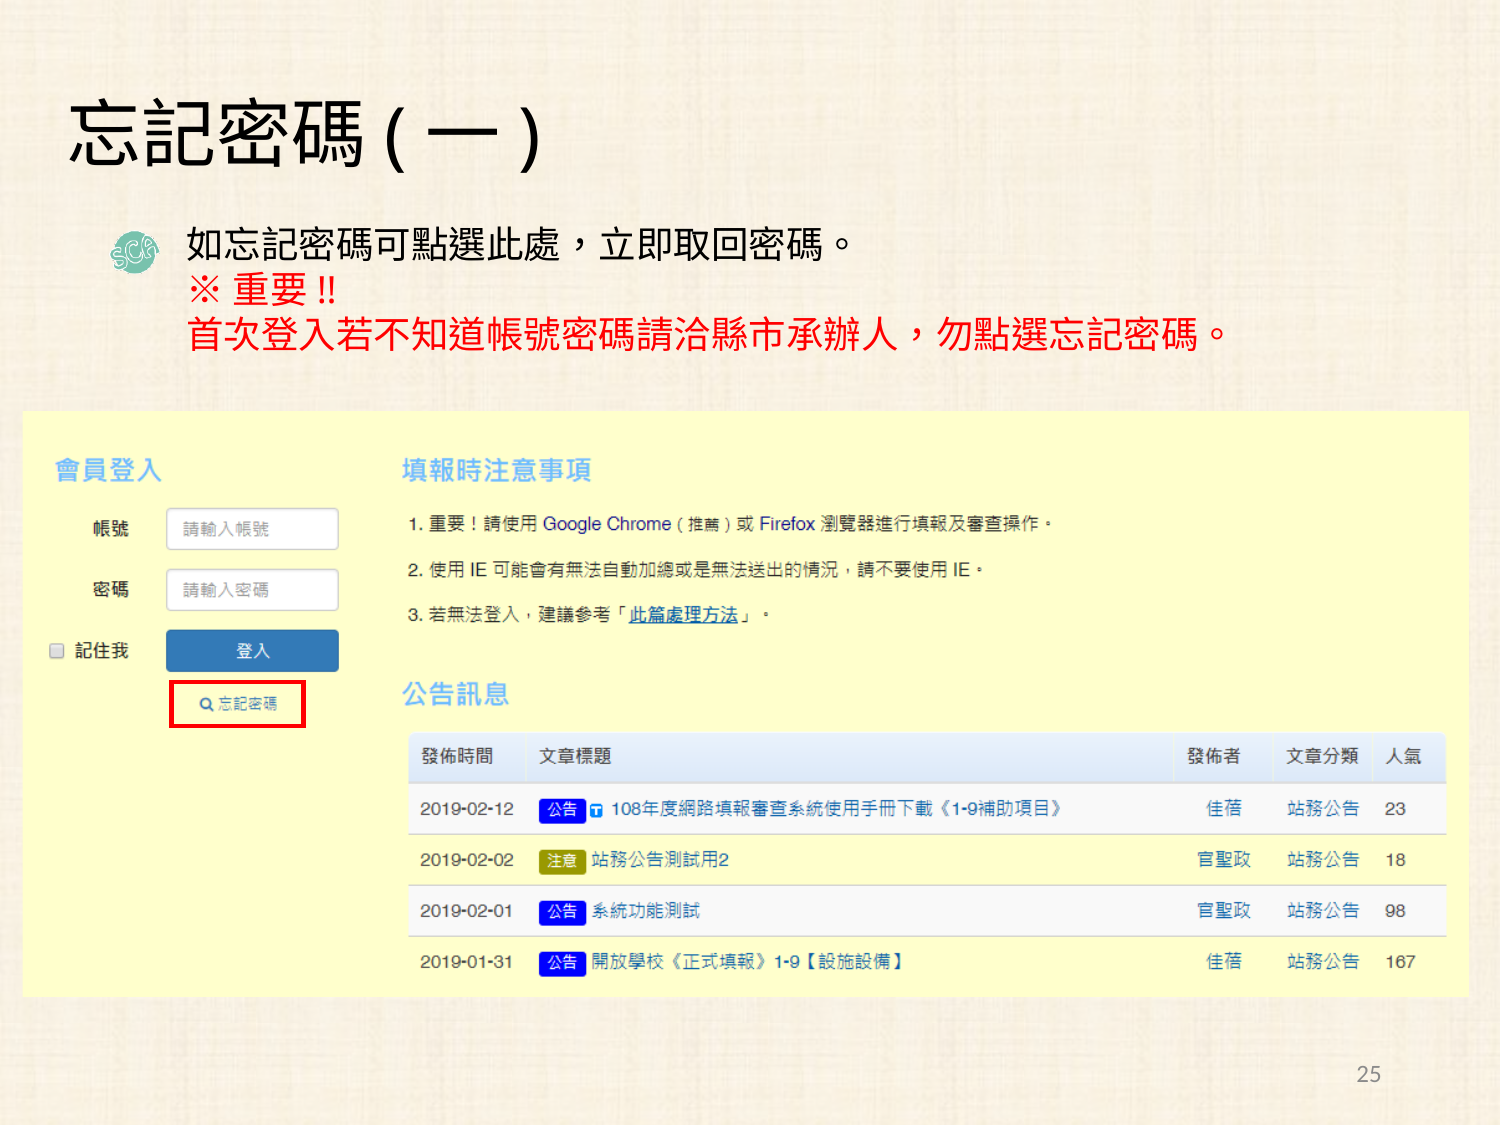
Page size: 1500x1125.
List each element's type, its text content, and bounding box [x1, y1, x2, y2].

picture [22, 411, 1469, 997]
slide_number 25 [1059, 1042, 1397, 1103]
text_box 如忘記密碼可點選此處，立即取回密碼。 ※重要!! 首次登入若不知道帳號密碼請洽縣市承辦人，勿點選忘記密碼。 [171, 213, 1270, 364]
picture [109, 230, 161, 274]
text_box 忘記密碼(一) [51, 76, 1397, 198]
